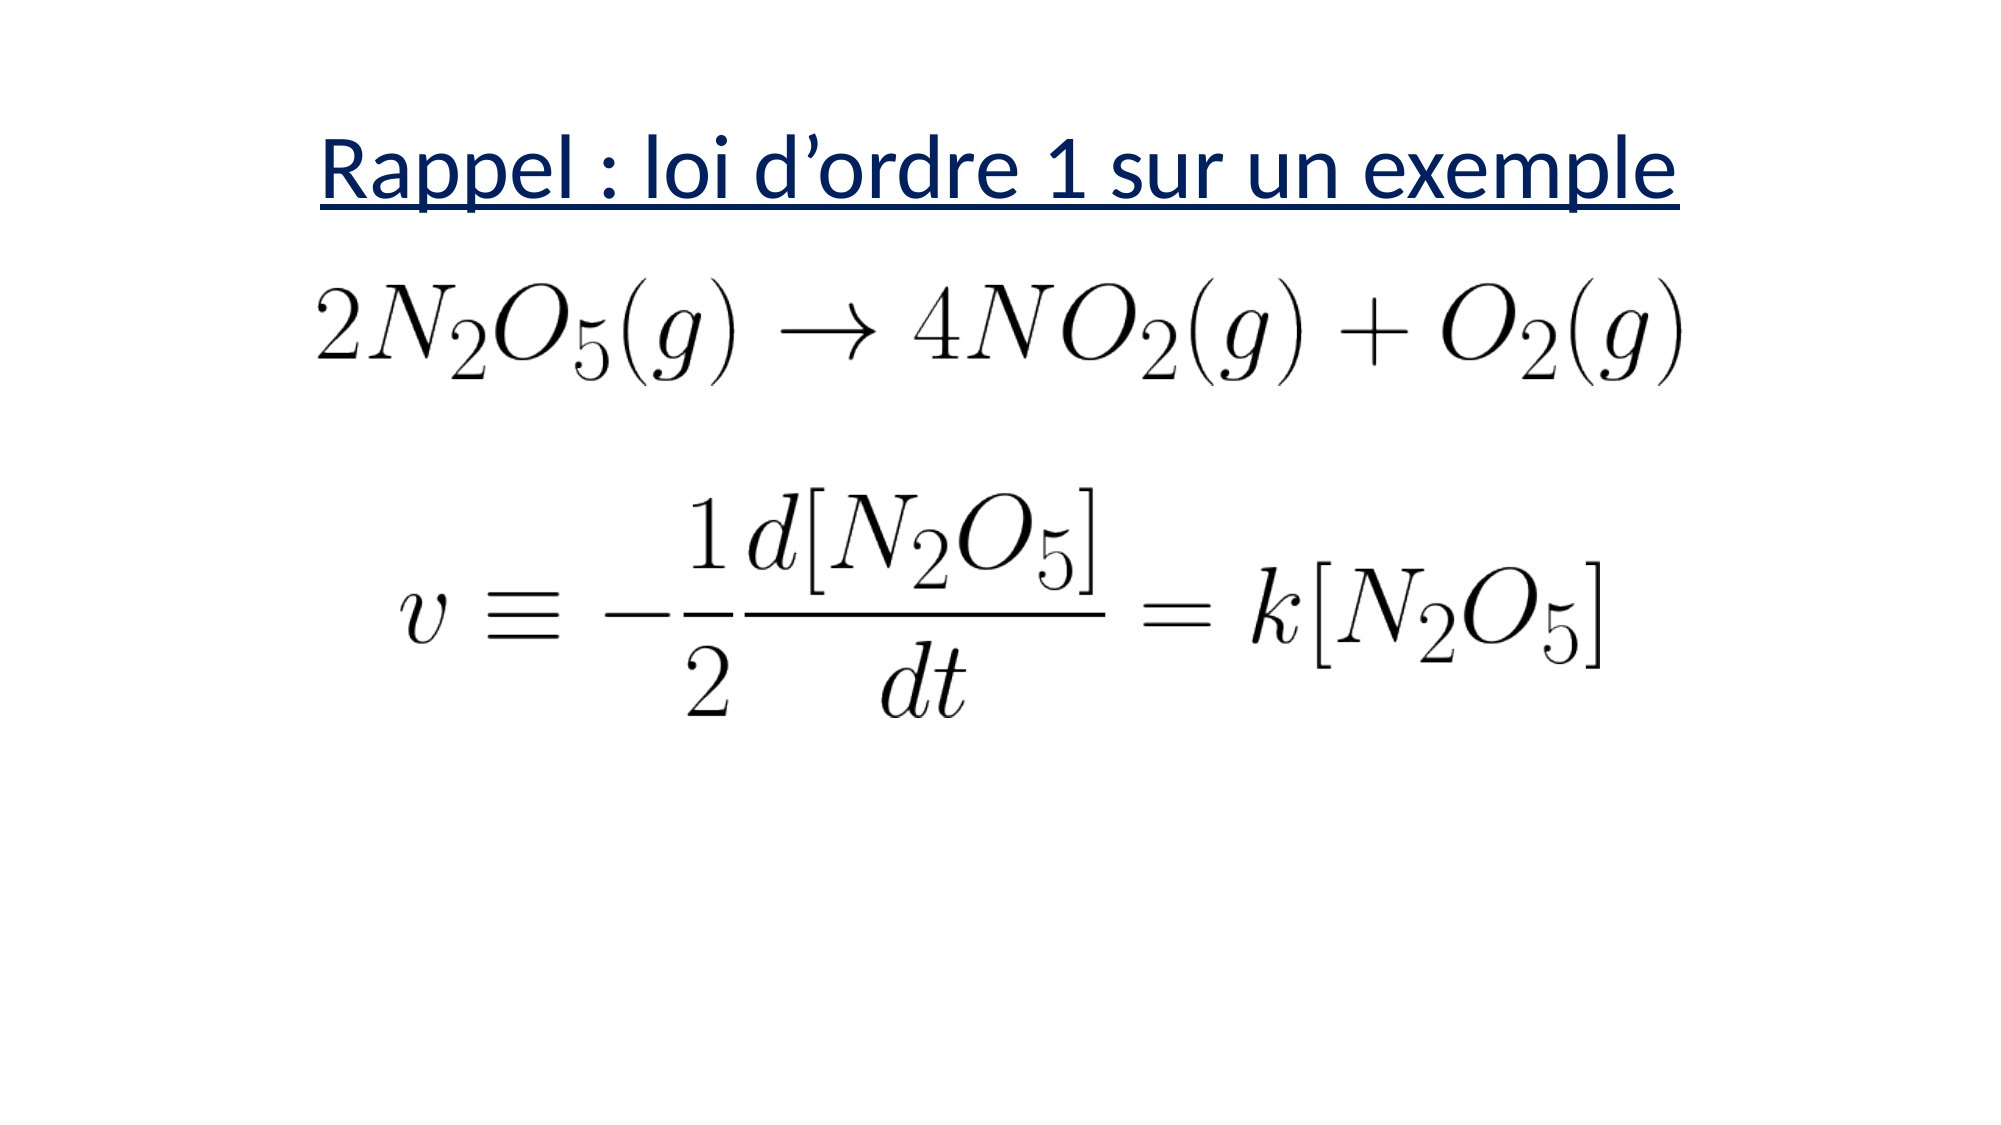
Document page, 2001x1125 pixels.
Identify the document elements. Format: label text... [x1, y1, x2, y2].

picture [399, 487, 1600, 718]
title Rappel : loi d’ordre 1 sur un exemple [137, 59, 1863, 278]
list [317, 277, 1683, 386]
